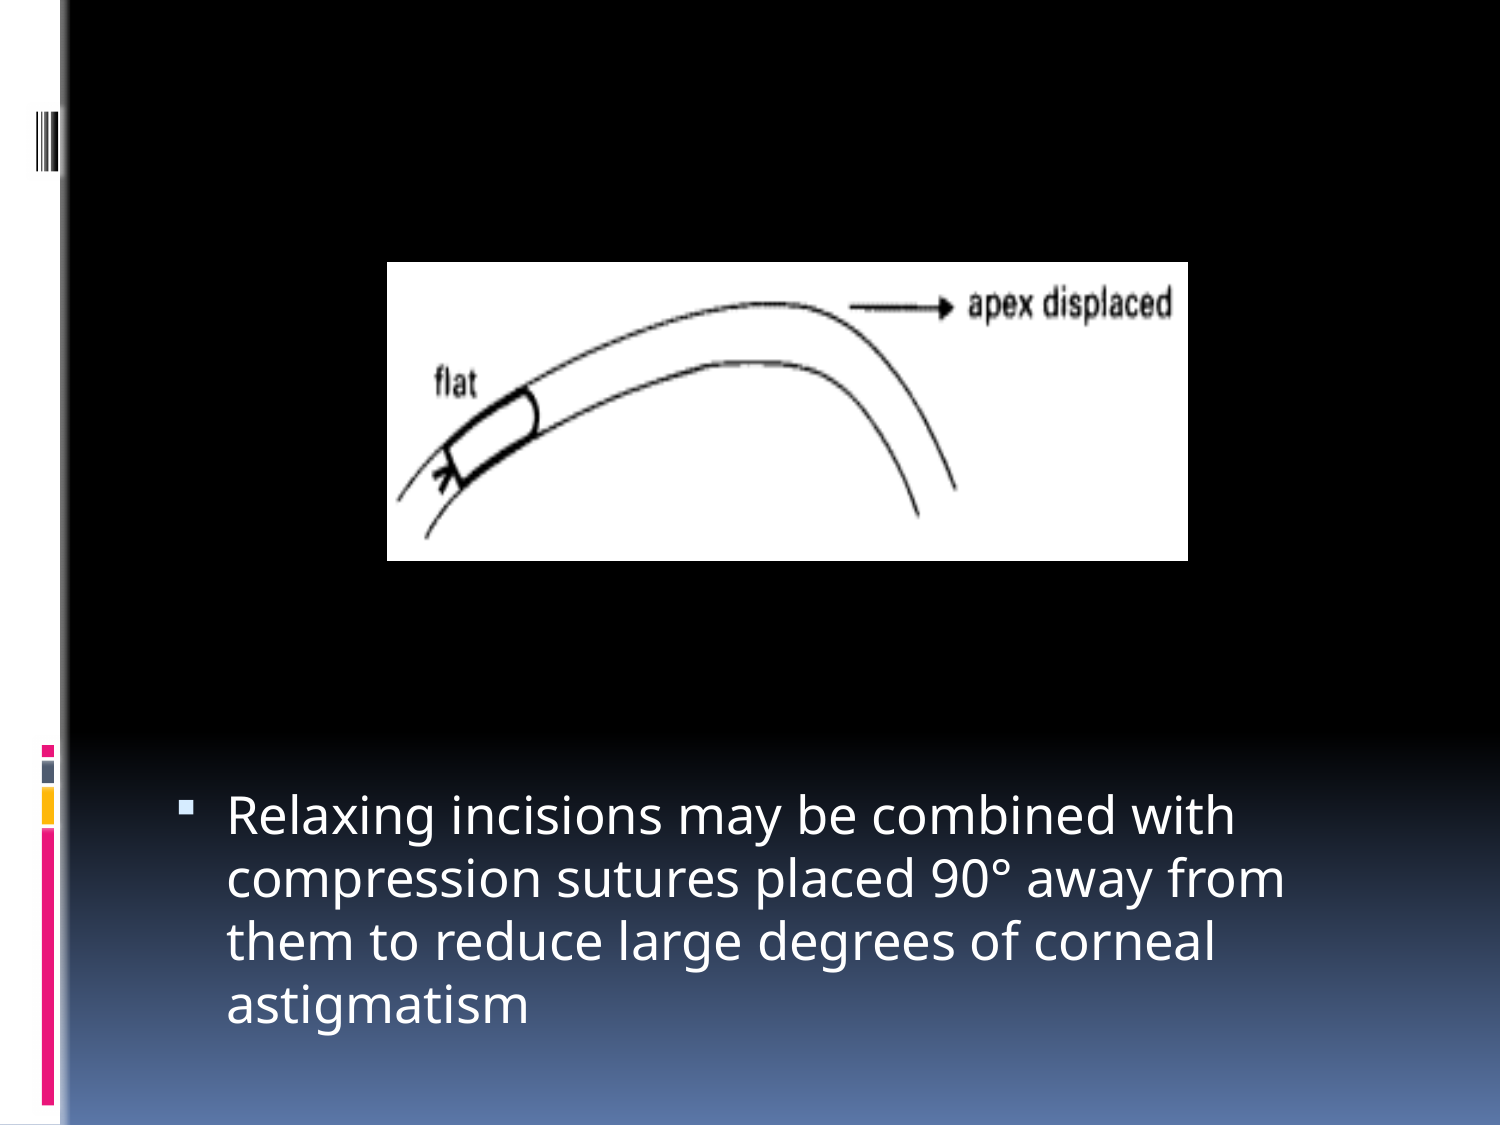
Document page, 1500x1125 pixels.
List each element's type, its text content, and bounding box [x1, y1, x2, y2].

picture [387, 261, 1188, 562]
list Relaxing incisions may be combined with compression sutures placed 90° away from them to reduce large degrees of corneal astigmatism [150, 774, 1425, 1043]
